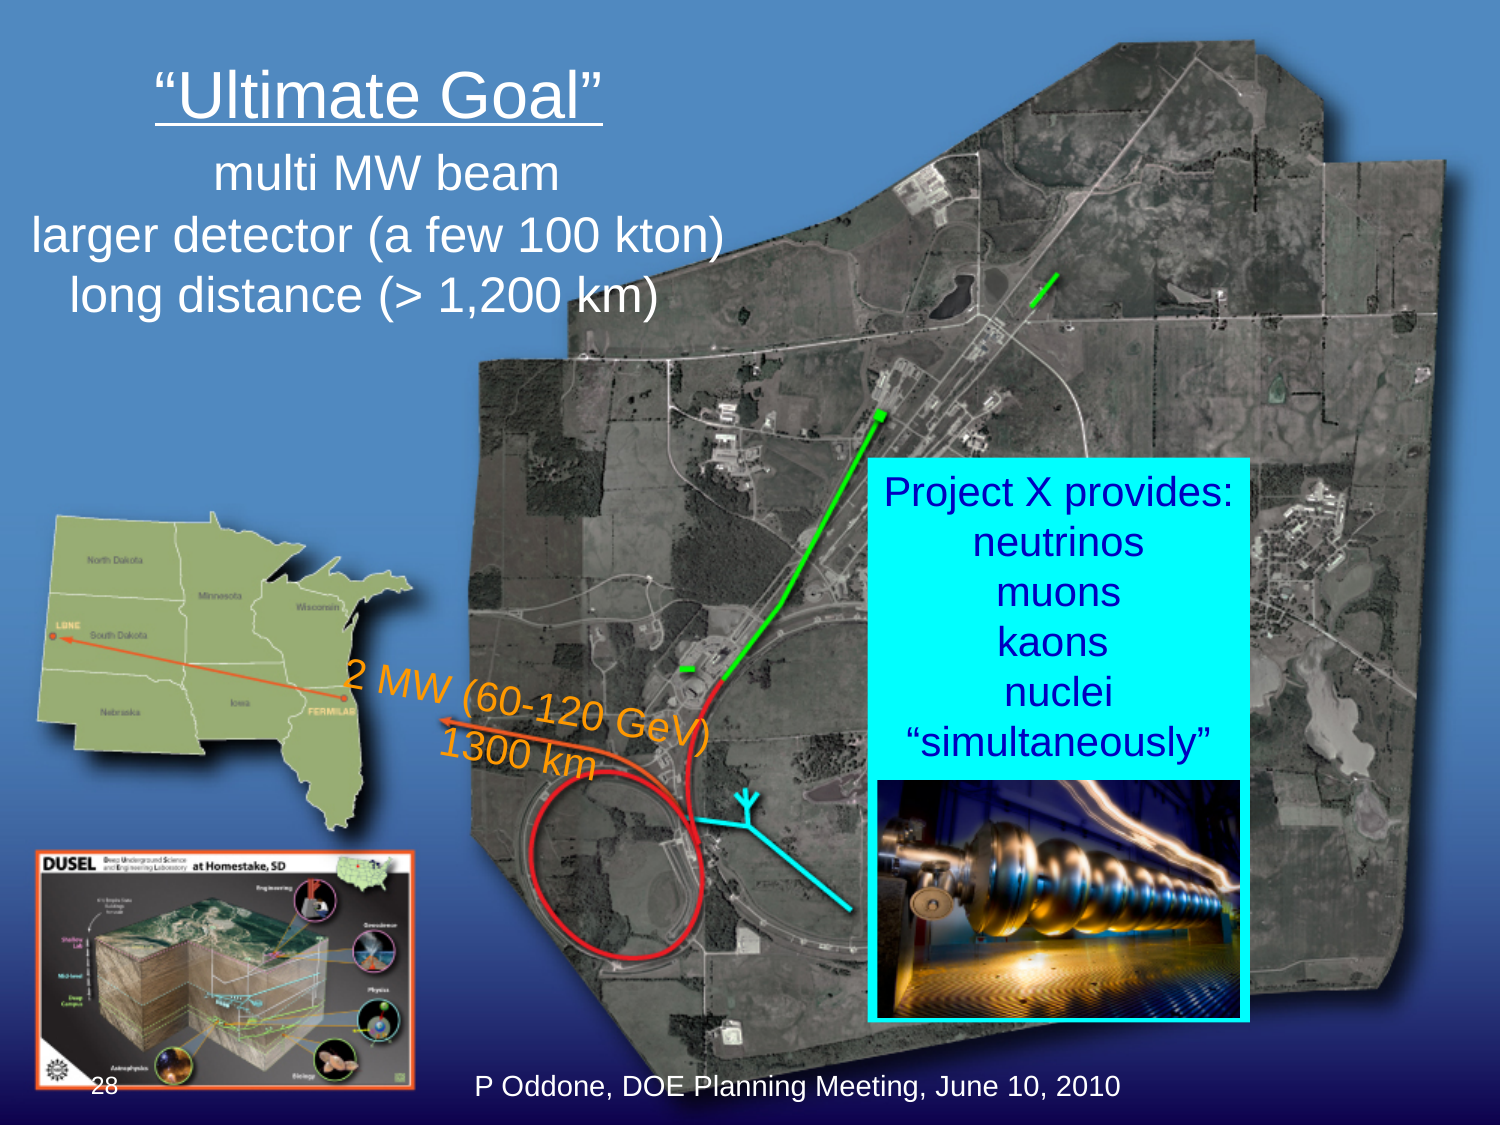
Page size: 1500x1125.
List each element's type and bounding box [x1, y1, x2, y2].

text_box [867, 457, 1251, 1029]
picture [0, 0, 1500, 1125]
